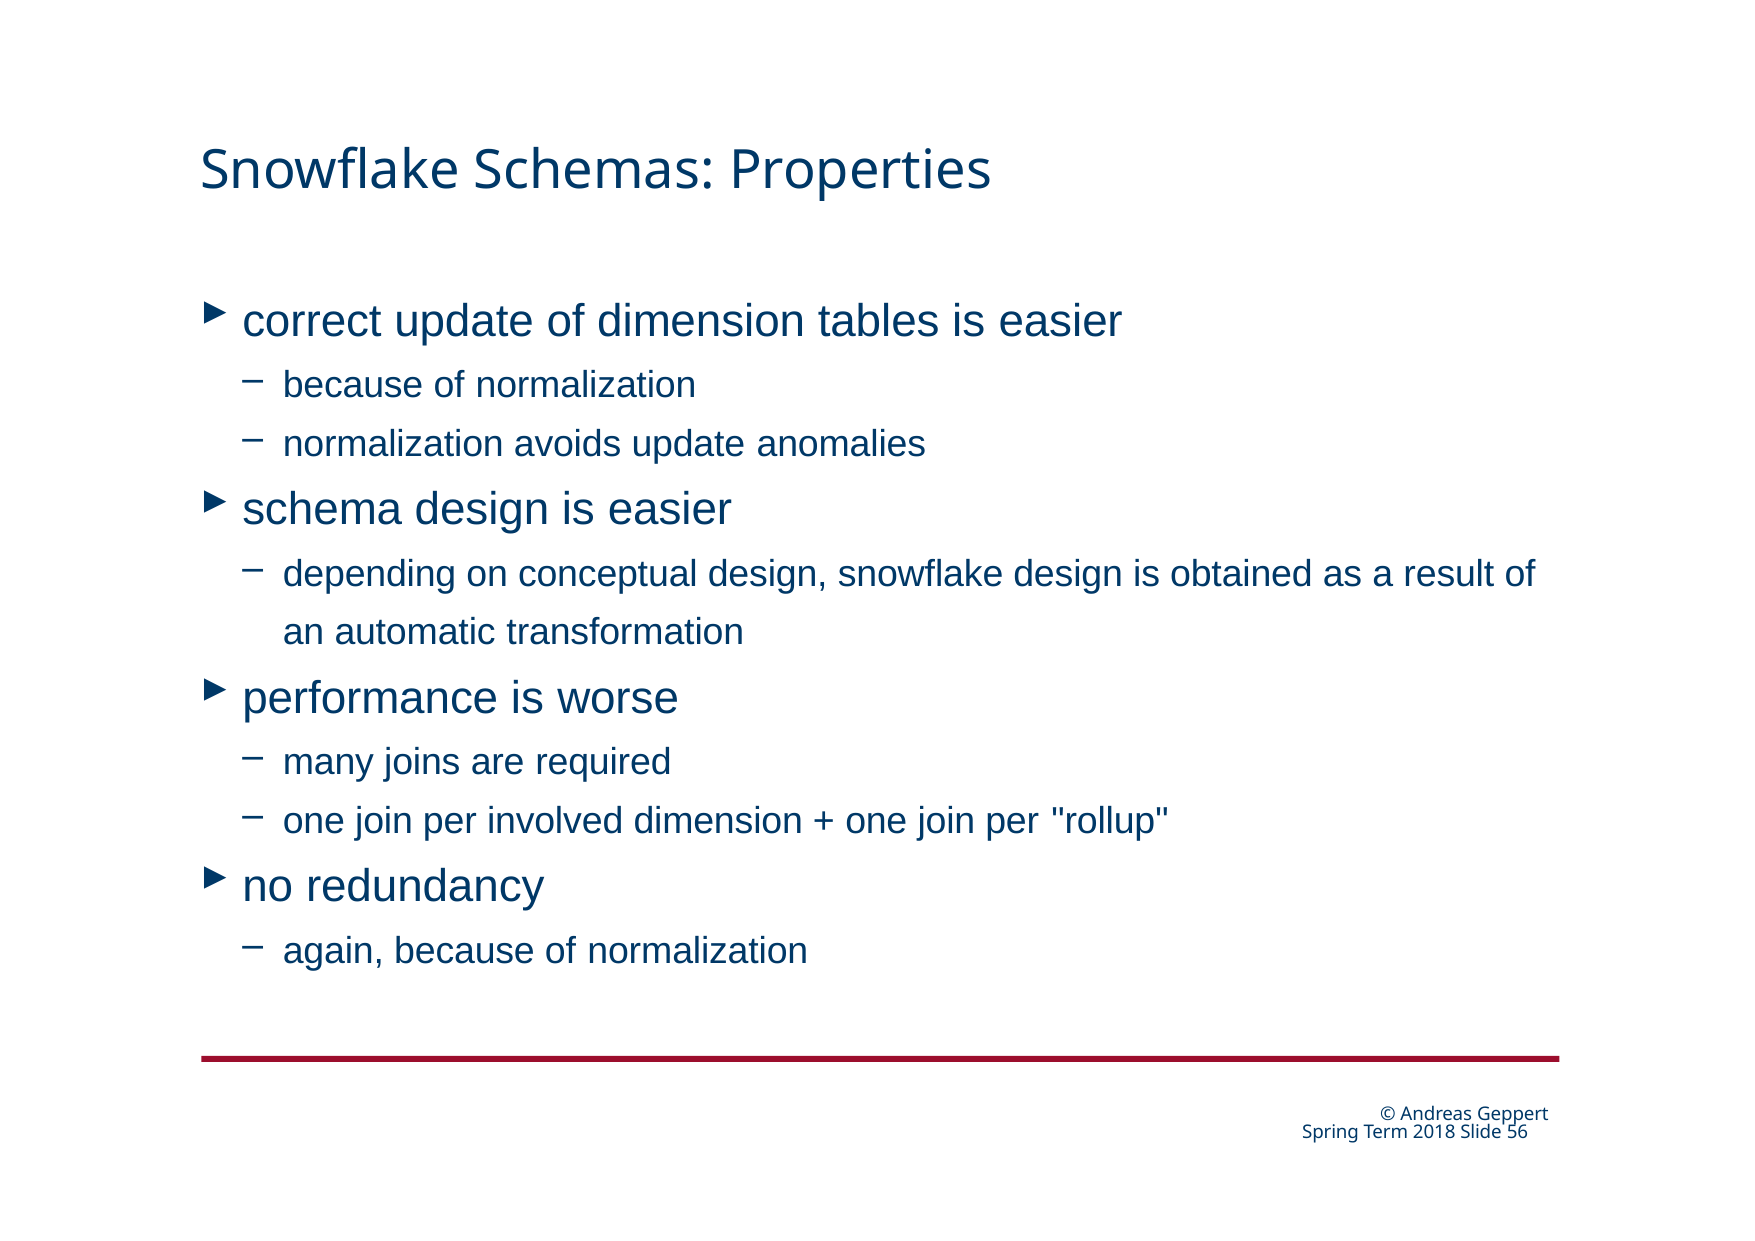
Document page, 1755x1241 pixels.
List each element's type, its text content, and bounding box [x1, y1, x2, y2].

text_box correct update of dimension tables is easier because of normalization normalization avoids update anomalies schema design is easier depending on conceptual design, snowflake design is obtained as a result of an automatic transformation performance is worse many joins are required one join per involved dimension + one join per "rollup" no redundancy again, because of normalization [198, 269, 1550, 971]
slide_number © Andreas Geppert Spring Term 2018 Slide 24 [1299, 1100, 1563, 1241]
title Snowflake Schemas: Properties [198, 132, 1042, 269]
